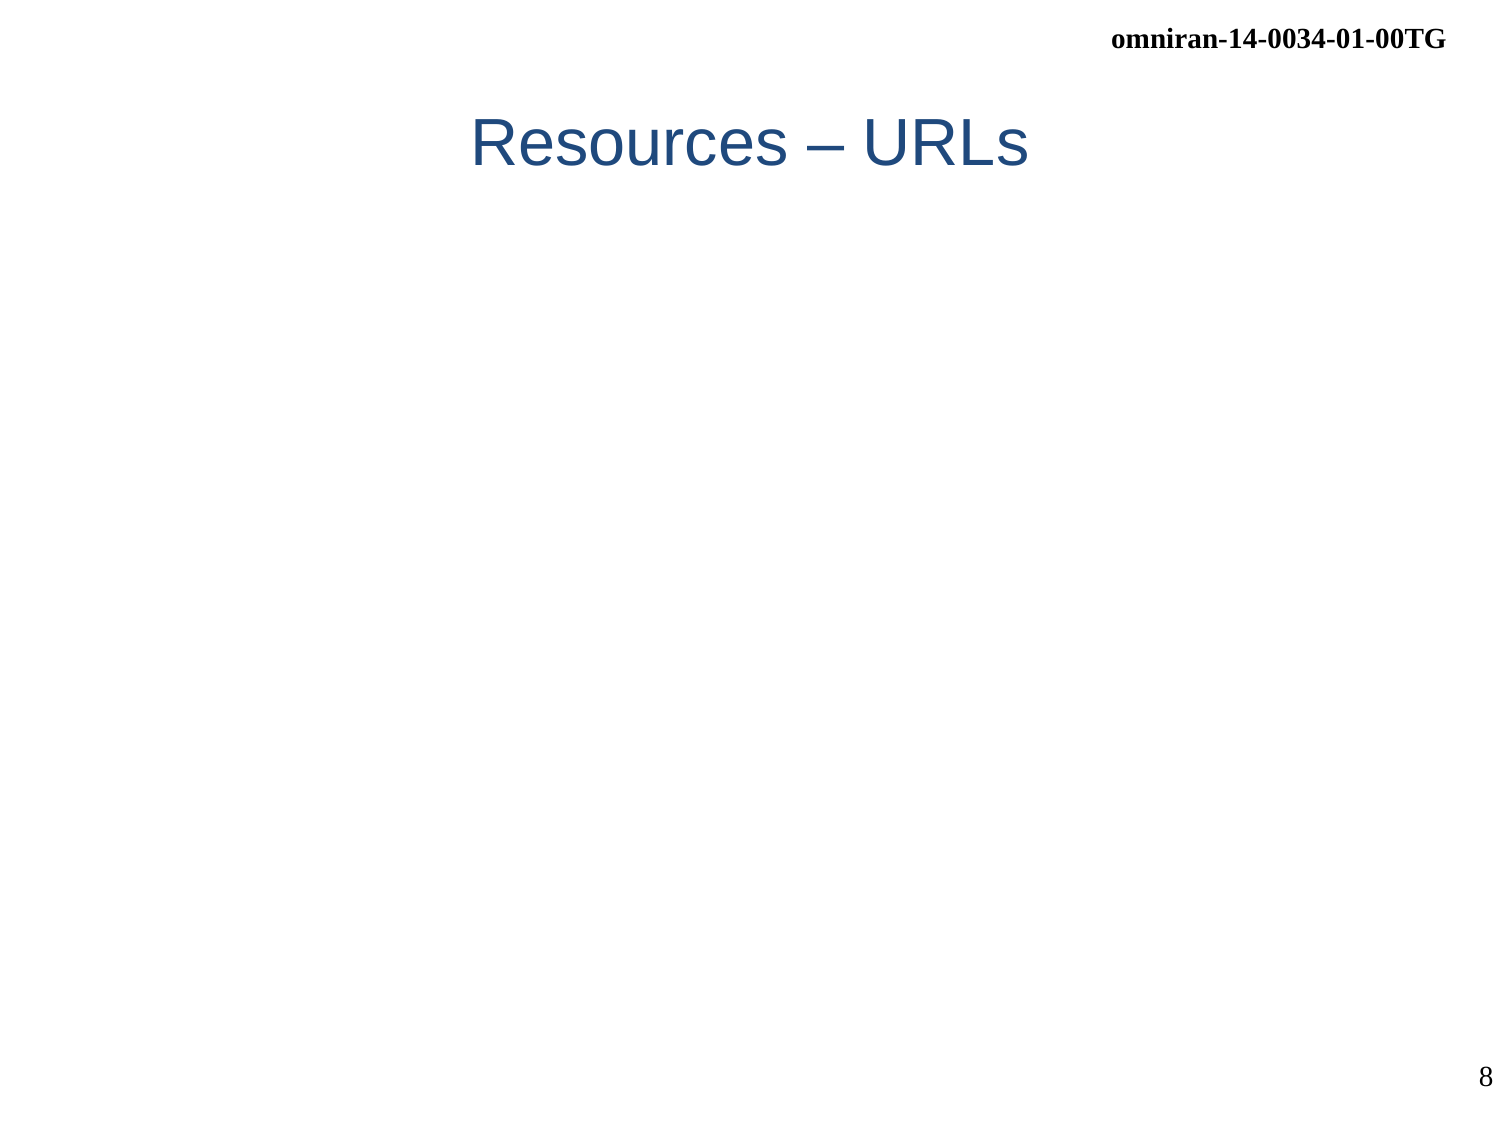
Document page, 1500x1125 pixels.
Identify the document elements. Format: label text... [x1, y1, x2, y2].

title Resources – URLs [75, 45, 1425, 233]
